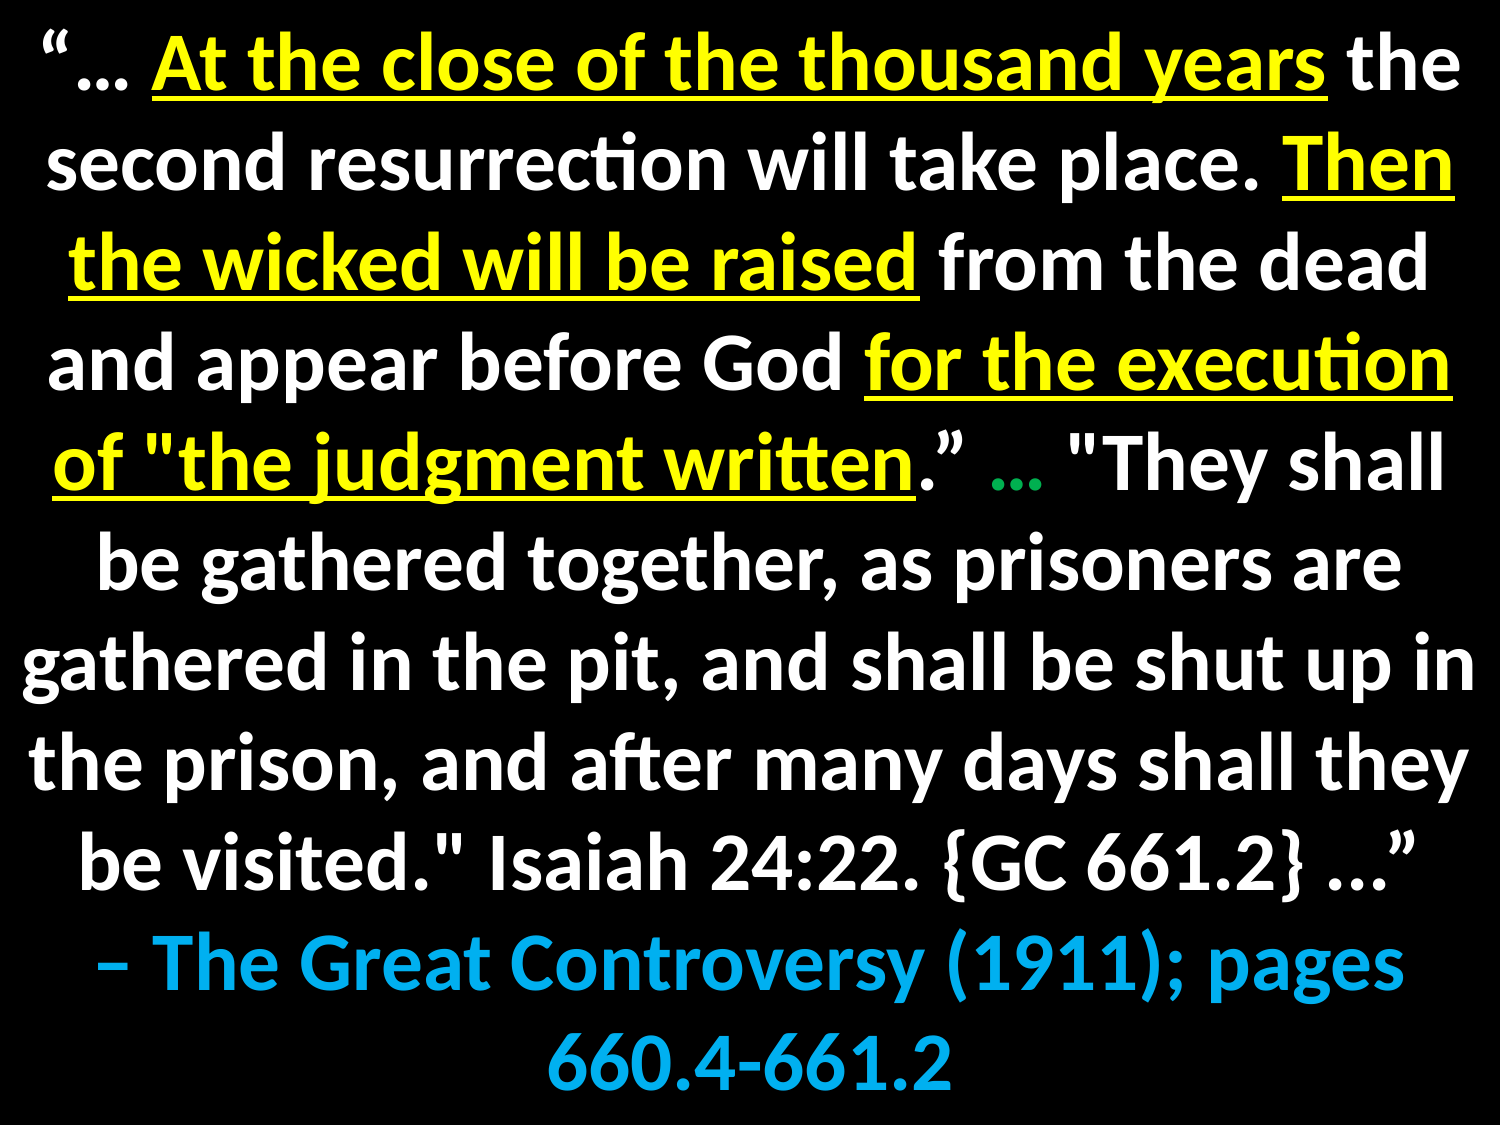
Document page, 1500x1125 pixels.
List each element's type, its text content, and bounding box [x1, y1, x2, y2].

text_box “… At the close of the thousand years the second resurrection will take place. Then the wicked will be raised from the dead and appear before God for the execution of "the judgment written.” … "They shall be gathered together, as prisoners are gathered in the pit, and shall be shut up in the prison, and after many days shall they be visited." Isaiah 24:22. {GC 661.2} ...” – The Great Controversy (1911); pages 660.4-661.2 [0, 0, 1500, 1115]
